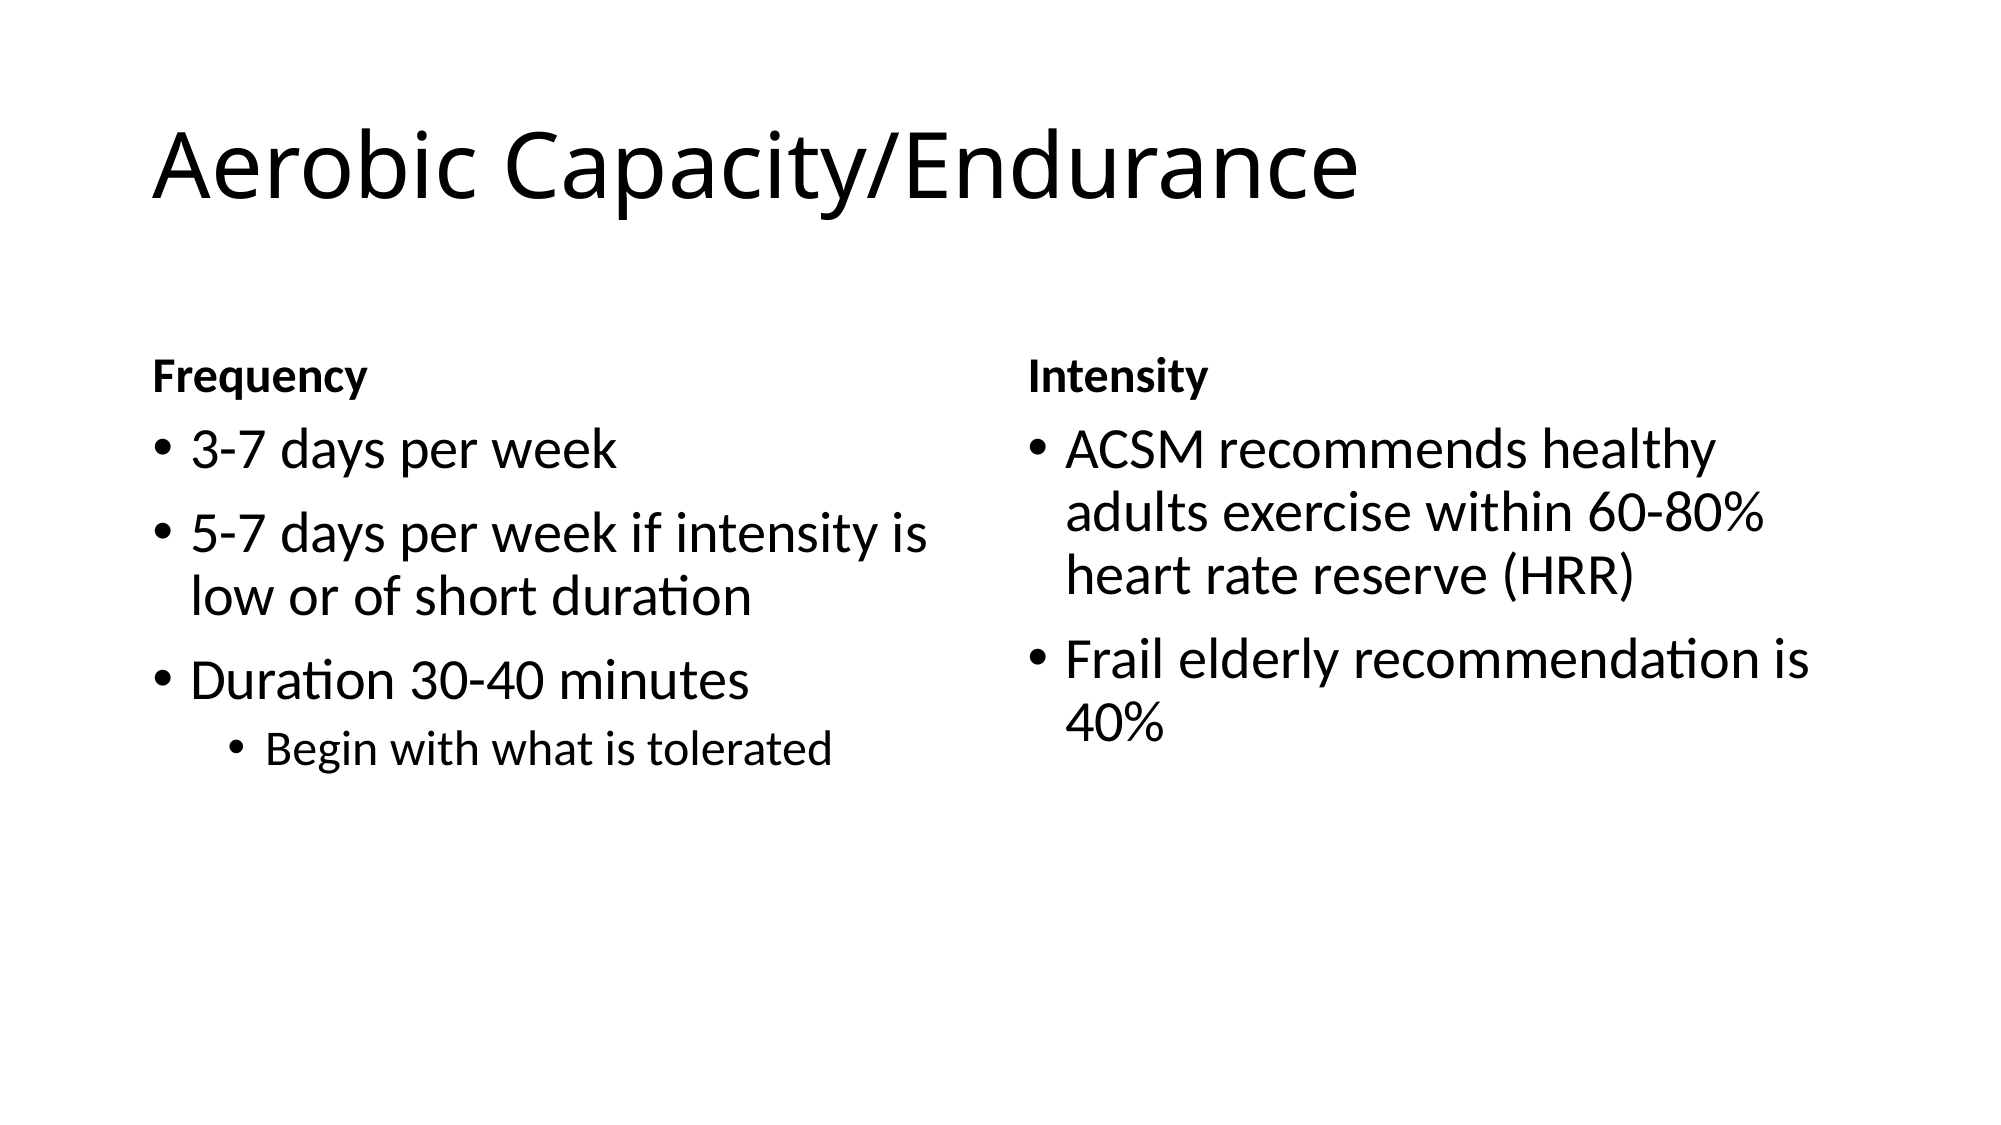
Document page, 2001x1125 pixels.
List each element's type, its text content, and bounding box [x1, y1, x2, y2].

title Aerobic Capacity/Endurance [137, 59, 1863, 278]
list Intensity [1012, 275, 1863, 410]
list ACSM recommends healthy adults exercise within 60-80% heart rate reserve (HRR) Frail elderly recommendation is 40% [1012, 410, 1863, 1016]
list Frequency [137, 275, 984, 410]
list 3-7 days per week 5-7 days per week if intensity is low or of short duration Duration 30-40 minutes Begin with what is tolerated [137, 410, 984, 1016]
